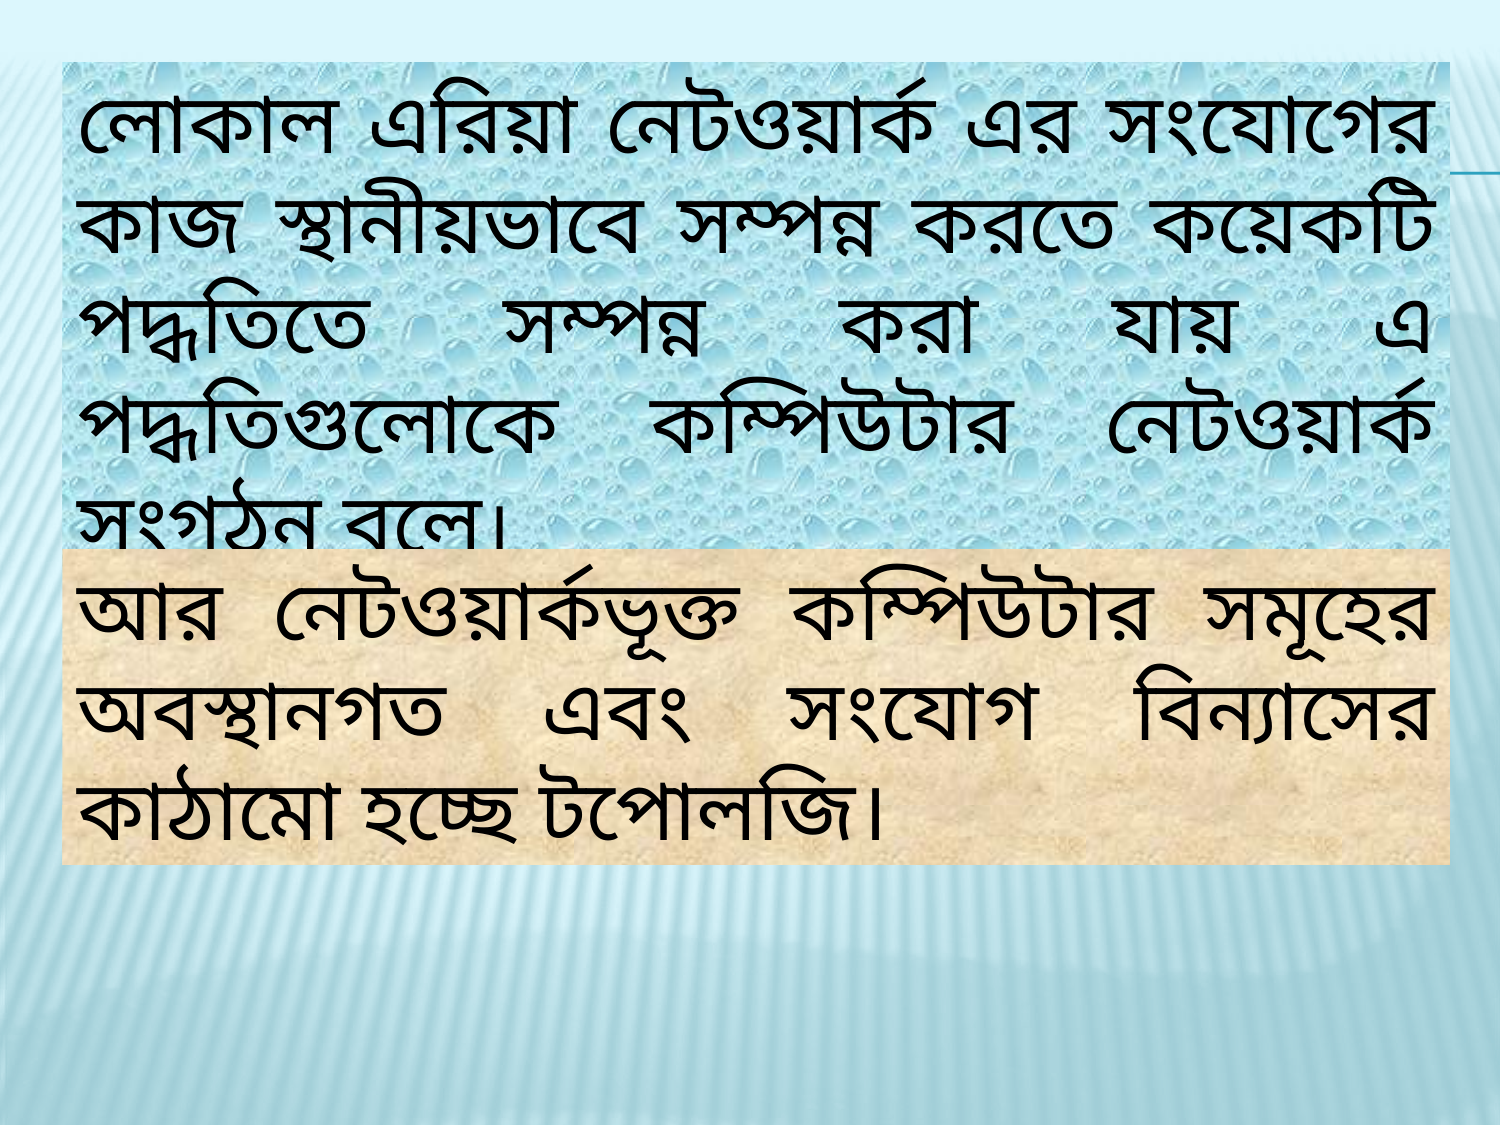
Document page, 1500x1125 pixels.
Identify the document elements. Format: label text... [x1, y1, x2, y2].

text_box লোকাল এরিয়া নেটওয়ার্ক এর সংযোগের কাজ স্থানীয়ভাবে সম্পন্ন করতে কয়েকটি পদ্ধতিতে সম্পন্ন করা যায় এ পদ্ধতিগুলোকে কম্পিউটার নেটওয়ার্ক সংগঠন বলে। [62, 62, 1450, 549]
text_box আর নেটওয়ার্কভূক্ত কম্পিউটার সমূহের অবস্থানগত এবং সংযোগ বিন্যাসের কাঠামো হচ্ছে টপোলজি। [62, 549, 1450, 865]
